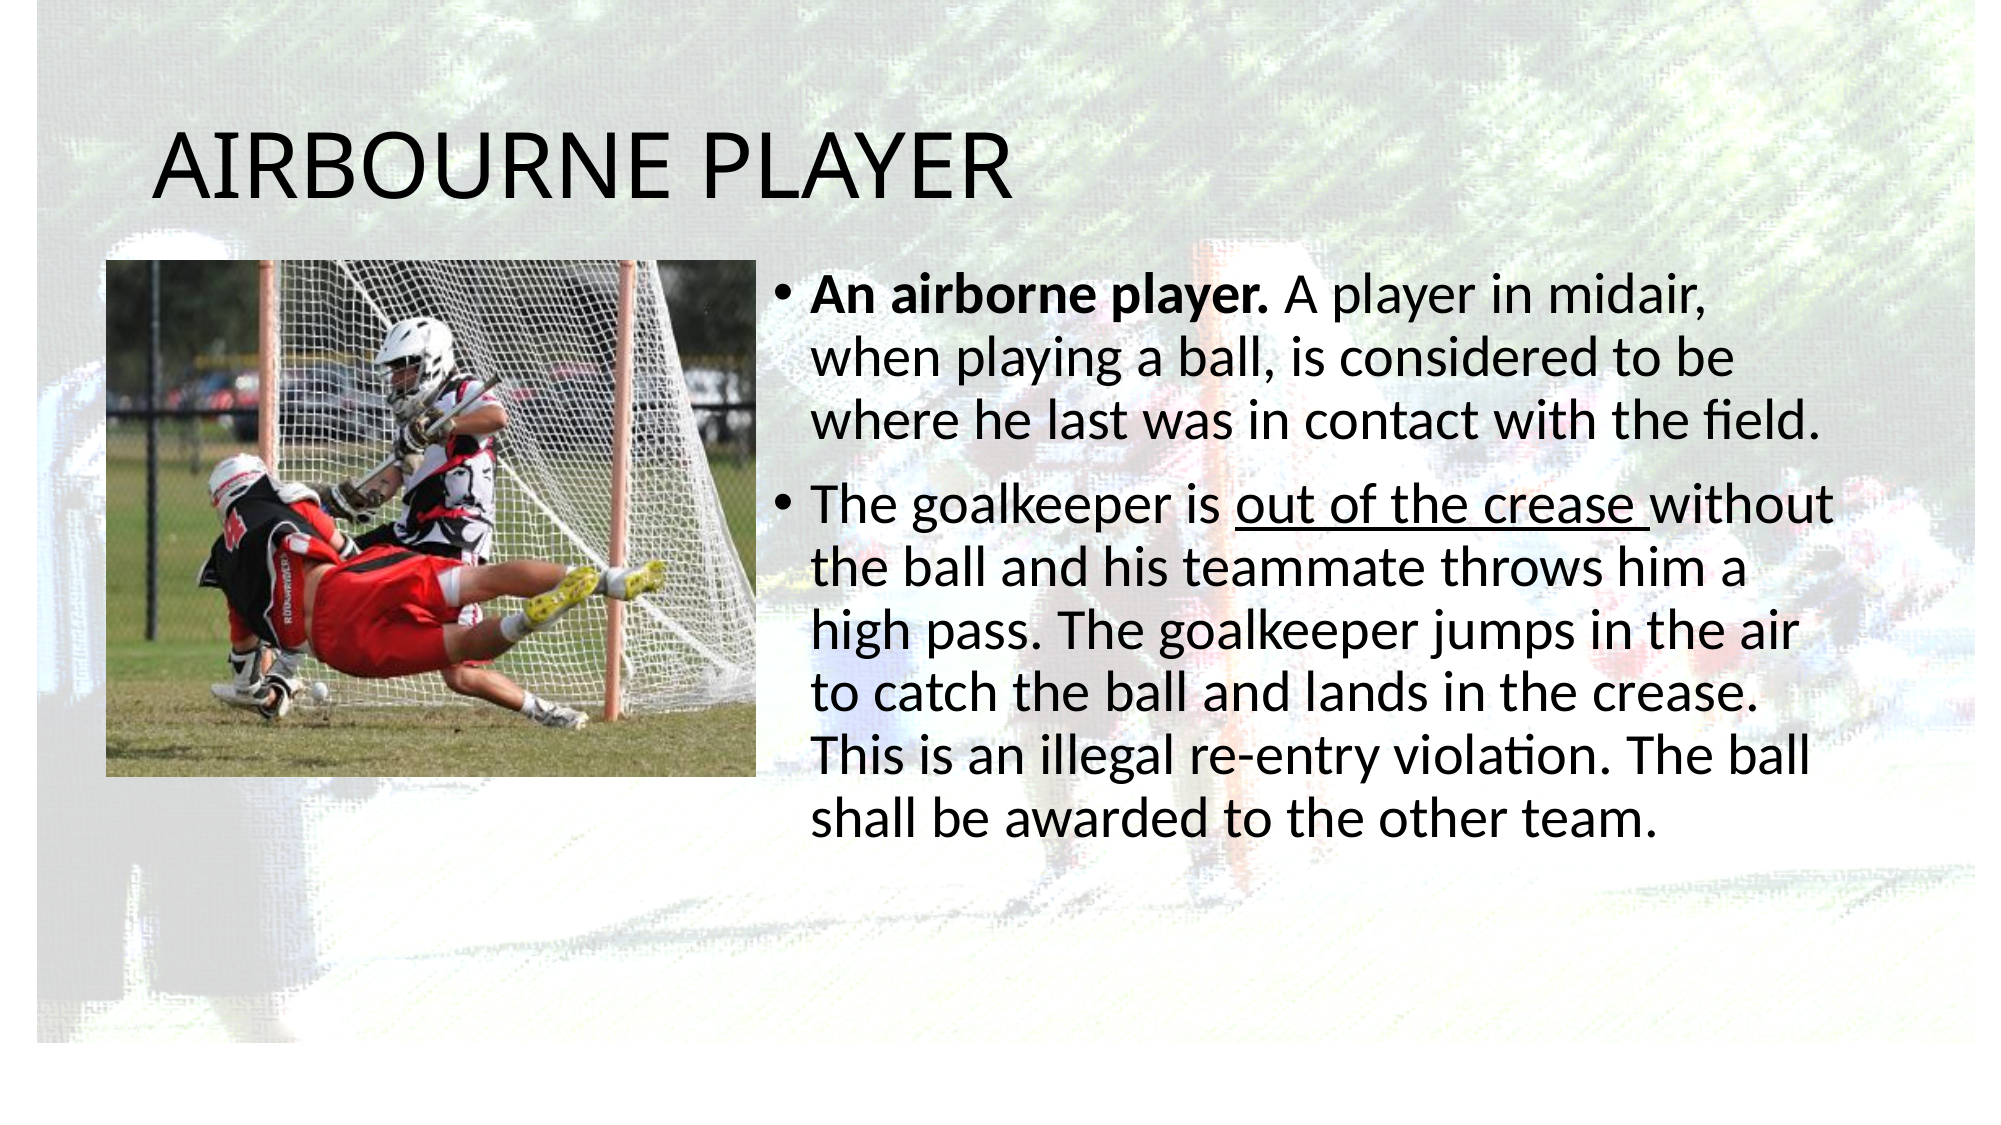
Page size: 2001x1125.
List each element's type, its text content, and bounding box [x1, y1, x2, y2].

title AIRBOURNE PLAYER [137, 59, 1863, 278]
list An airborne player. A player in midair, when playing a ball, is considered to be where he last was in contact with the field. The goalkeeper is out of the crease without the ball and his teammate throws him a high pass. The goalkeeper jumps in the air to catch the ball and lands in the crease. This is an illegal re-entry violation. The ball shall be awarded to the other team. [757, 256, 1863, 971]
picture [106, 260, 756, 778]
